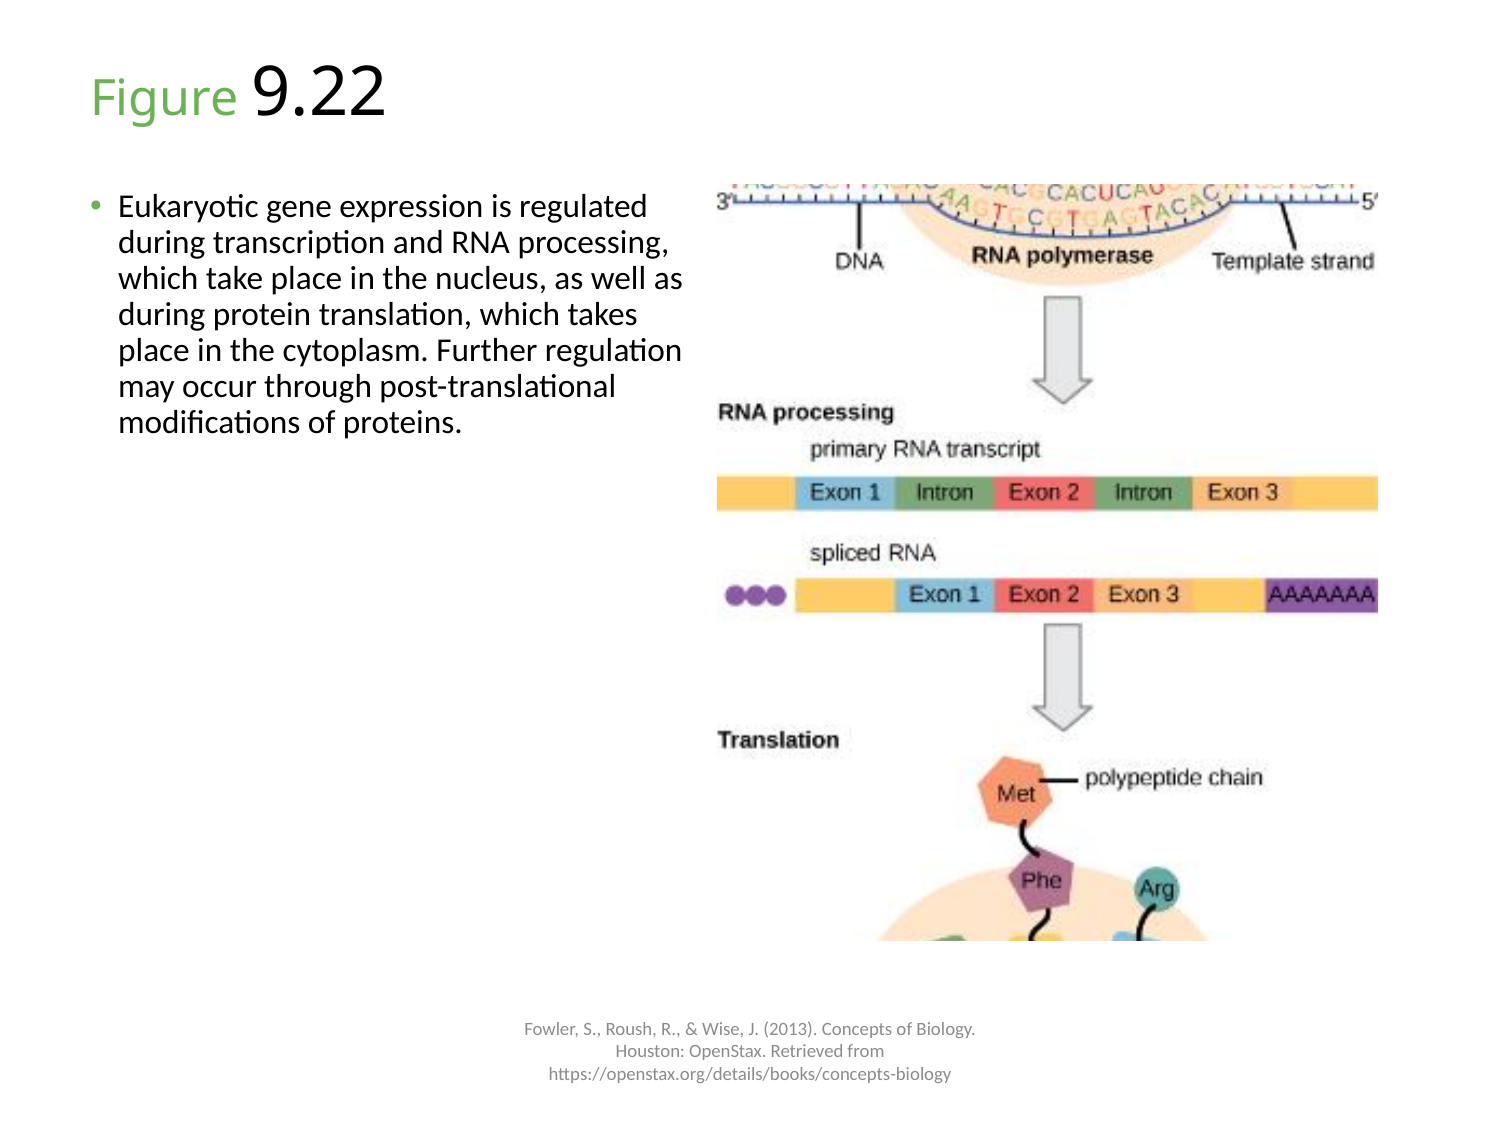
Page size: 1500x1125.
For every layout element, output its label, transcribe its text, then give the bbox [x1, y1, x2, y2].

text_box [75, 1067, 1336, 1114]
footer Fowler, S., Roush, R., & Wise, J. (2013). Concepts of Biology. Houston: OpenStax. Retrieved from https://openstax.org/details/books/concepts-biology [496, 1042, 1004, 1103]
title Figure 9.22 [75, 39, 1398, 148]
list Eukaryotic gene expression is regulated during transcription and RNA processing, which take place in the nucleus, as well as during protein translation, which takes place in the cytoplasm. Further regulation may occur through post-translational modifications of proteins. [75, 181, 717, 1045]
picture [716, 184, 1379, 941]
